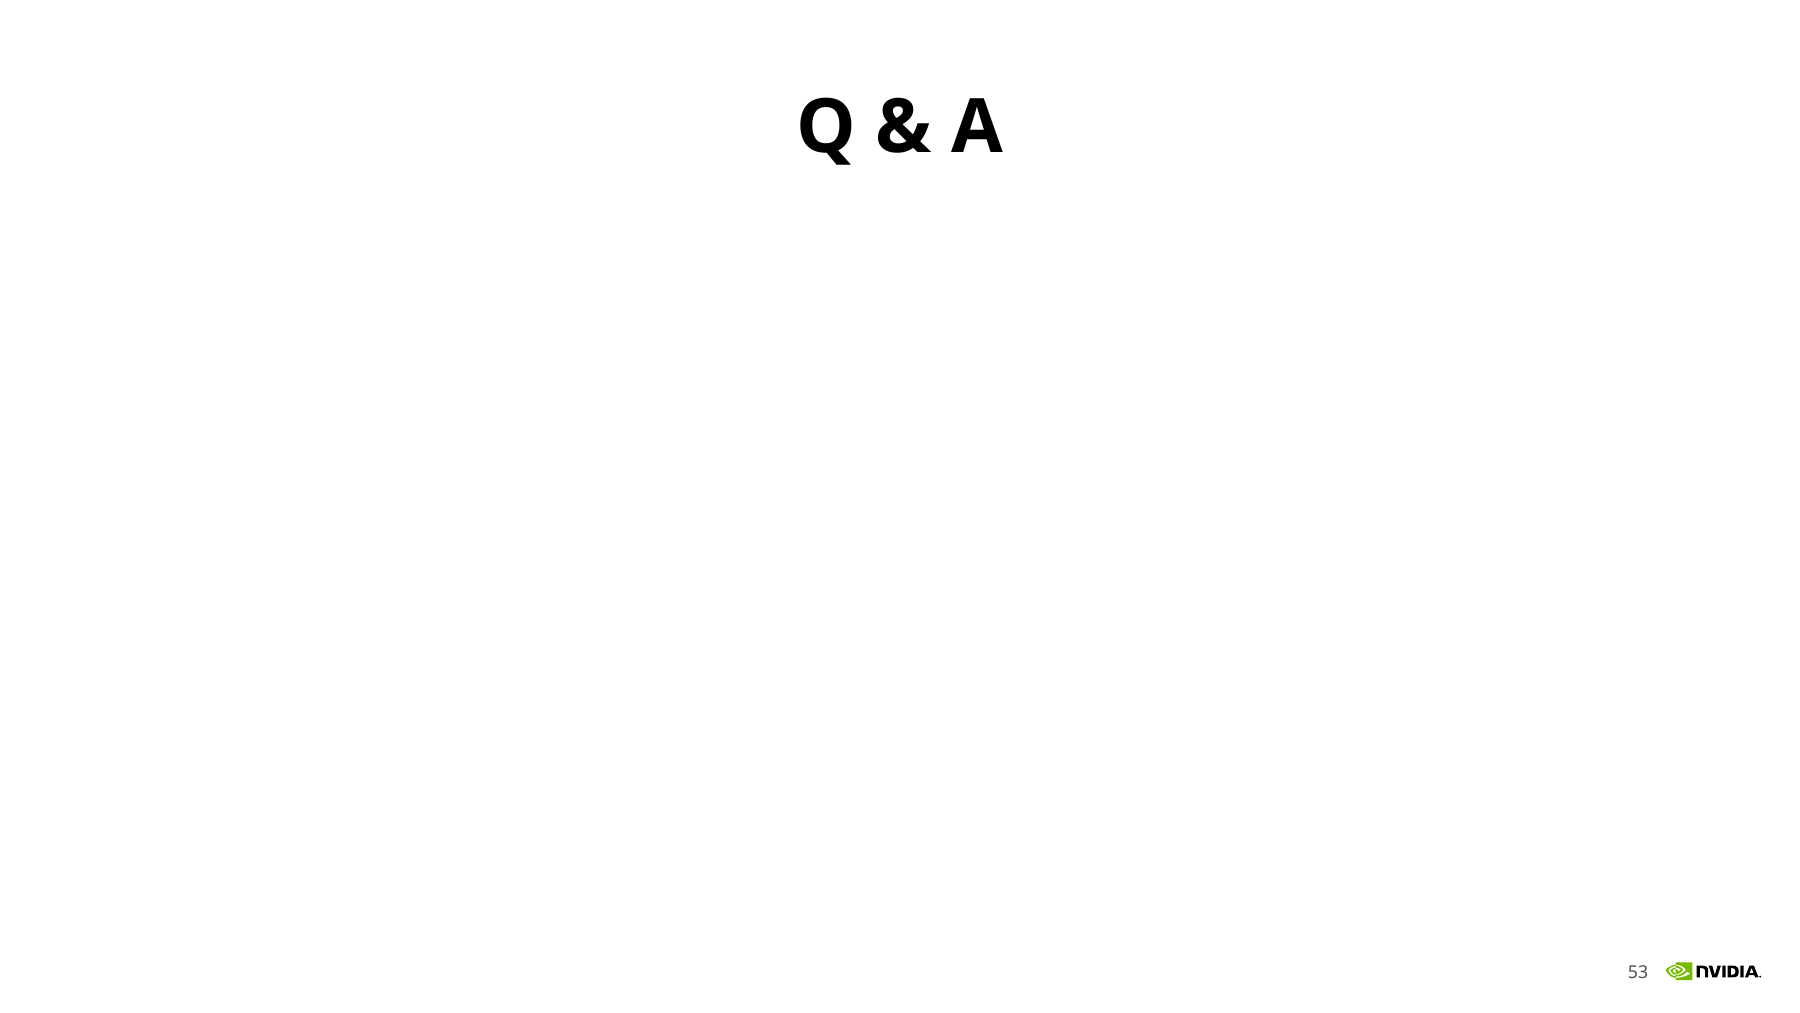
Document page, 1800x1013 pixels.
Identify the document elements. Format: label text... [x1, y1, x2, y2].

title Q & A [81, 78, 1719, 177]
